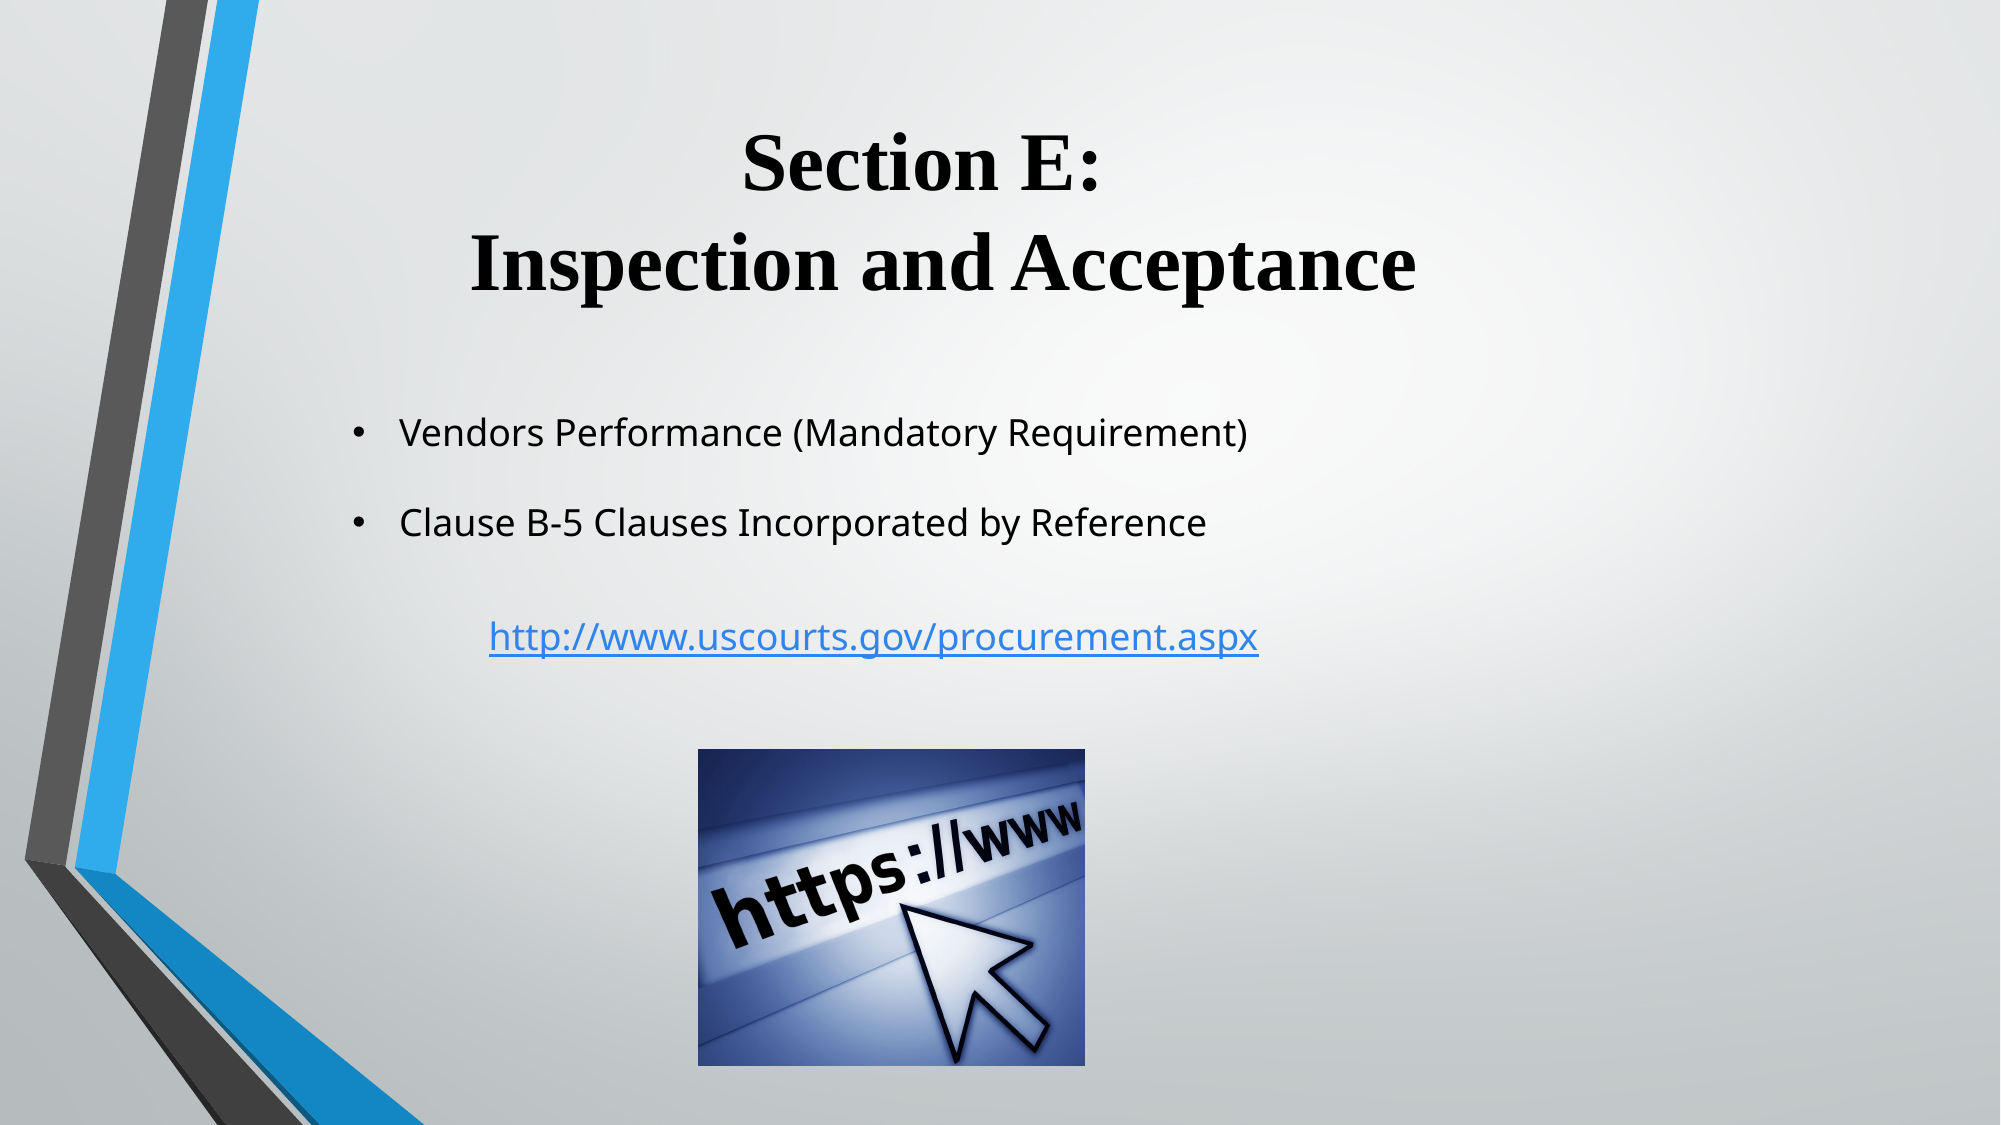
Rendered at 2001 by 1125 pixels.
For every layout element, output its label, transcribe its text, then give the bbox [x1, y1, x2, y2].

text_box Section E: Inspection and Acceptance [312, 99, 1575, 315]
picture [698, 749, 1085, 1066]
text_box http://www.uscourts.gov/procurement.aspx [473, 605, 1663, 717]
text_box Vendors Performance (Mandatory Requirement) Clause B-5 Clauses Incorporated by Reference [337, 401, 1780, 597]
